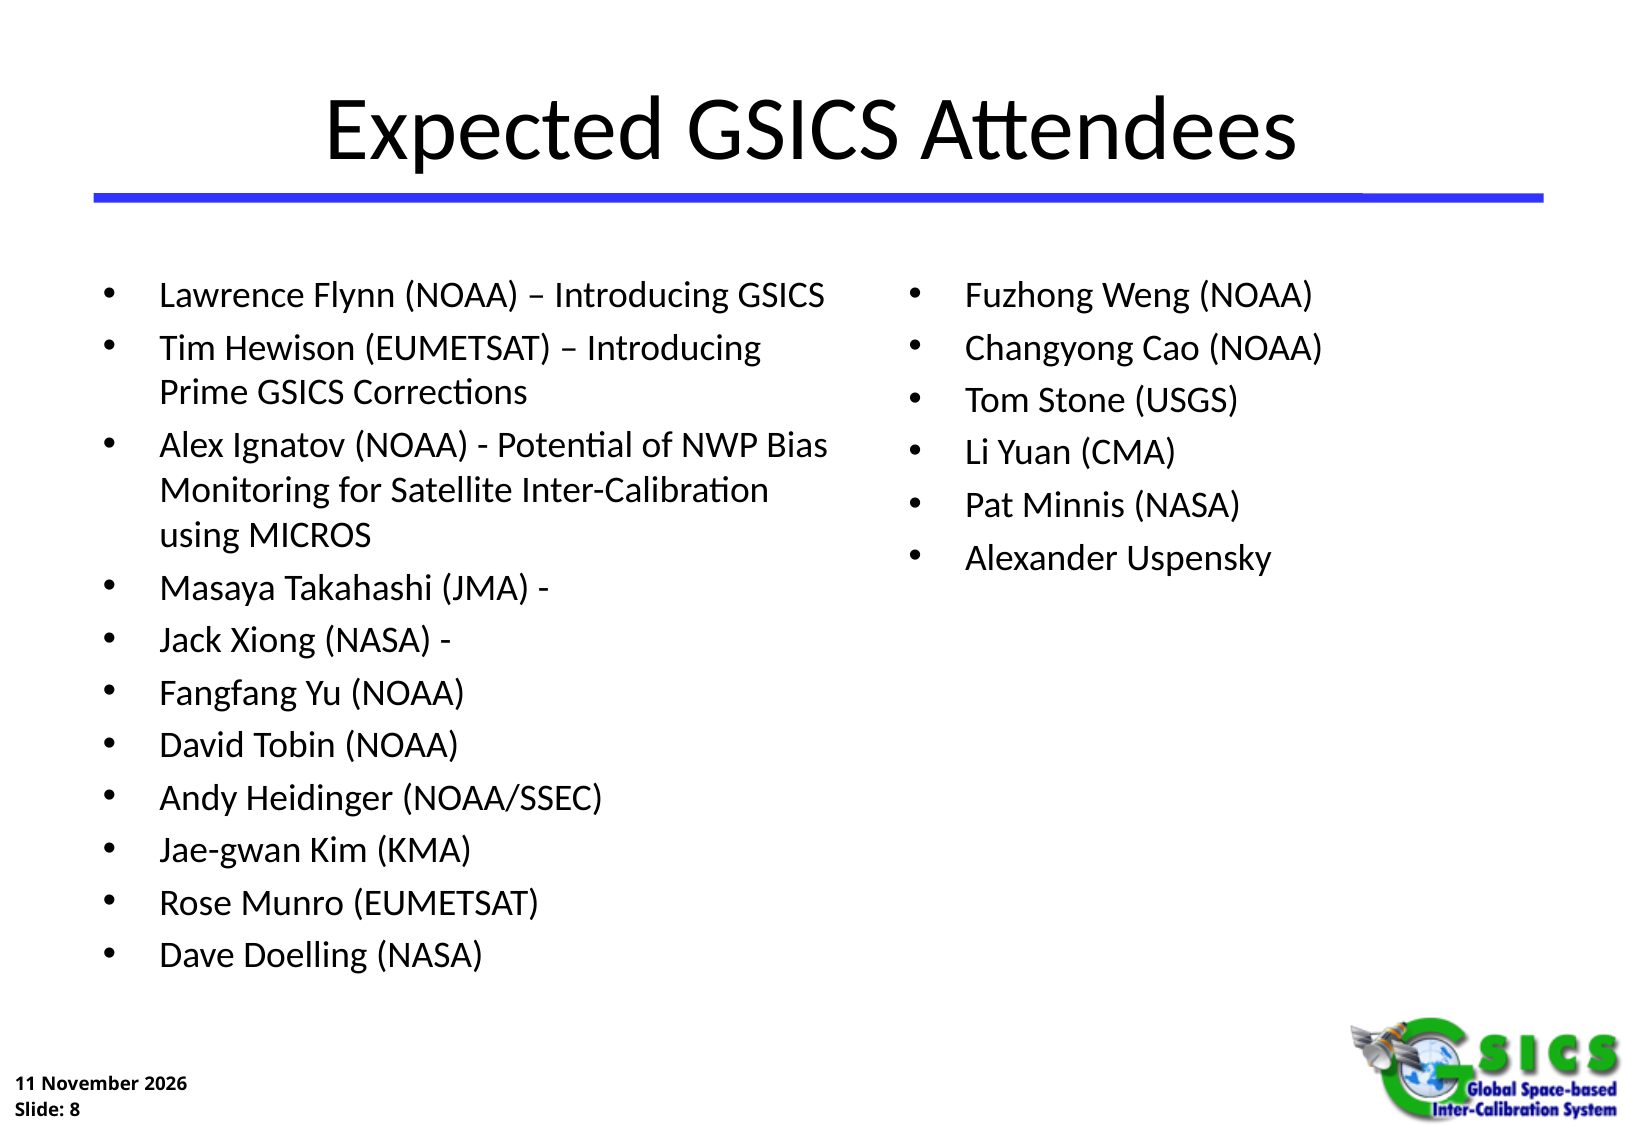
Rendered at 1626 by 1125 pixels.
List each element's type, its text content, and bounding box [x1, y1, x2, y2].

title Expected GSICS Attendees [80, 44, 1544, 202]
list Fuzhong Weng (NOAA) Changyong Cao (NOAA) Tom Stone (USGS) Li Yuan (CMA) Pat Minnis (NASA) Alexander Uspensky [893, 262, 1546, 1006]
picture [1343, 1010, 1625, 1125]
list Lawrence Flynn (NOAA) – Introducing GSICS Tim Hewison (EUMETSAT) – Introducing Prime GSICS Corrections Alex Ignatov (NOAA) - Potential of NWP Bias Monitoring for Satellite Inter-Calibration using MICROS Masaya Takahashi (JMA) - Jack Xiong (NASA) - Fangfang Yu (NOAA) David Tobin (NOAA) Andy Heidinger (NOAA/SSEC) Jae-gwan Kim (KMA) Rose Munro (EUMETSAT) Dave Doelling (NASA) [87, 262, 867, 1006]
